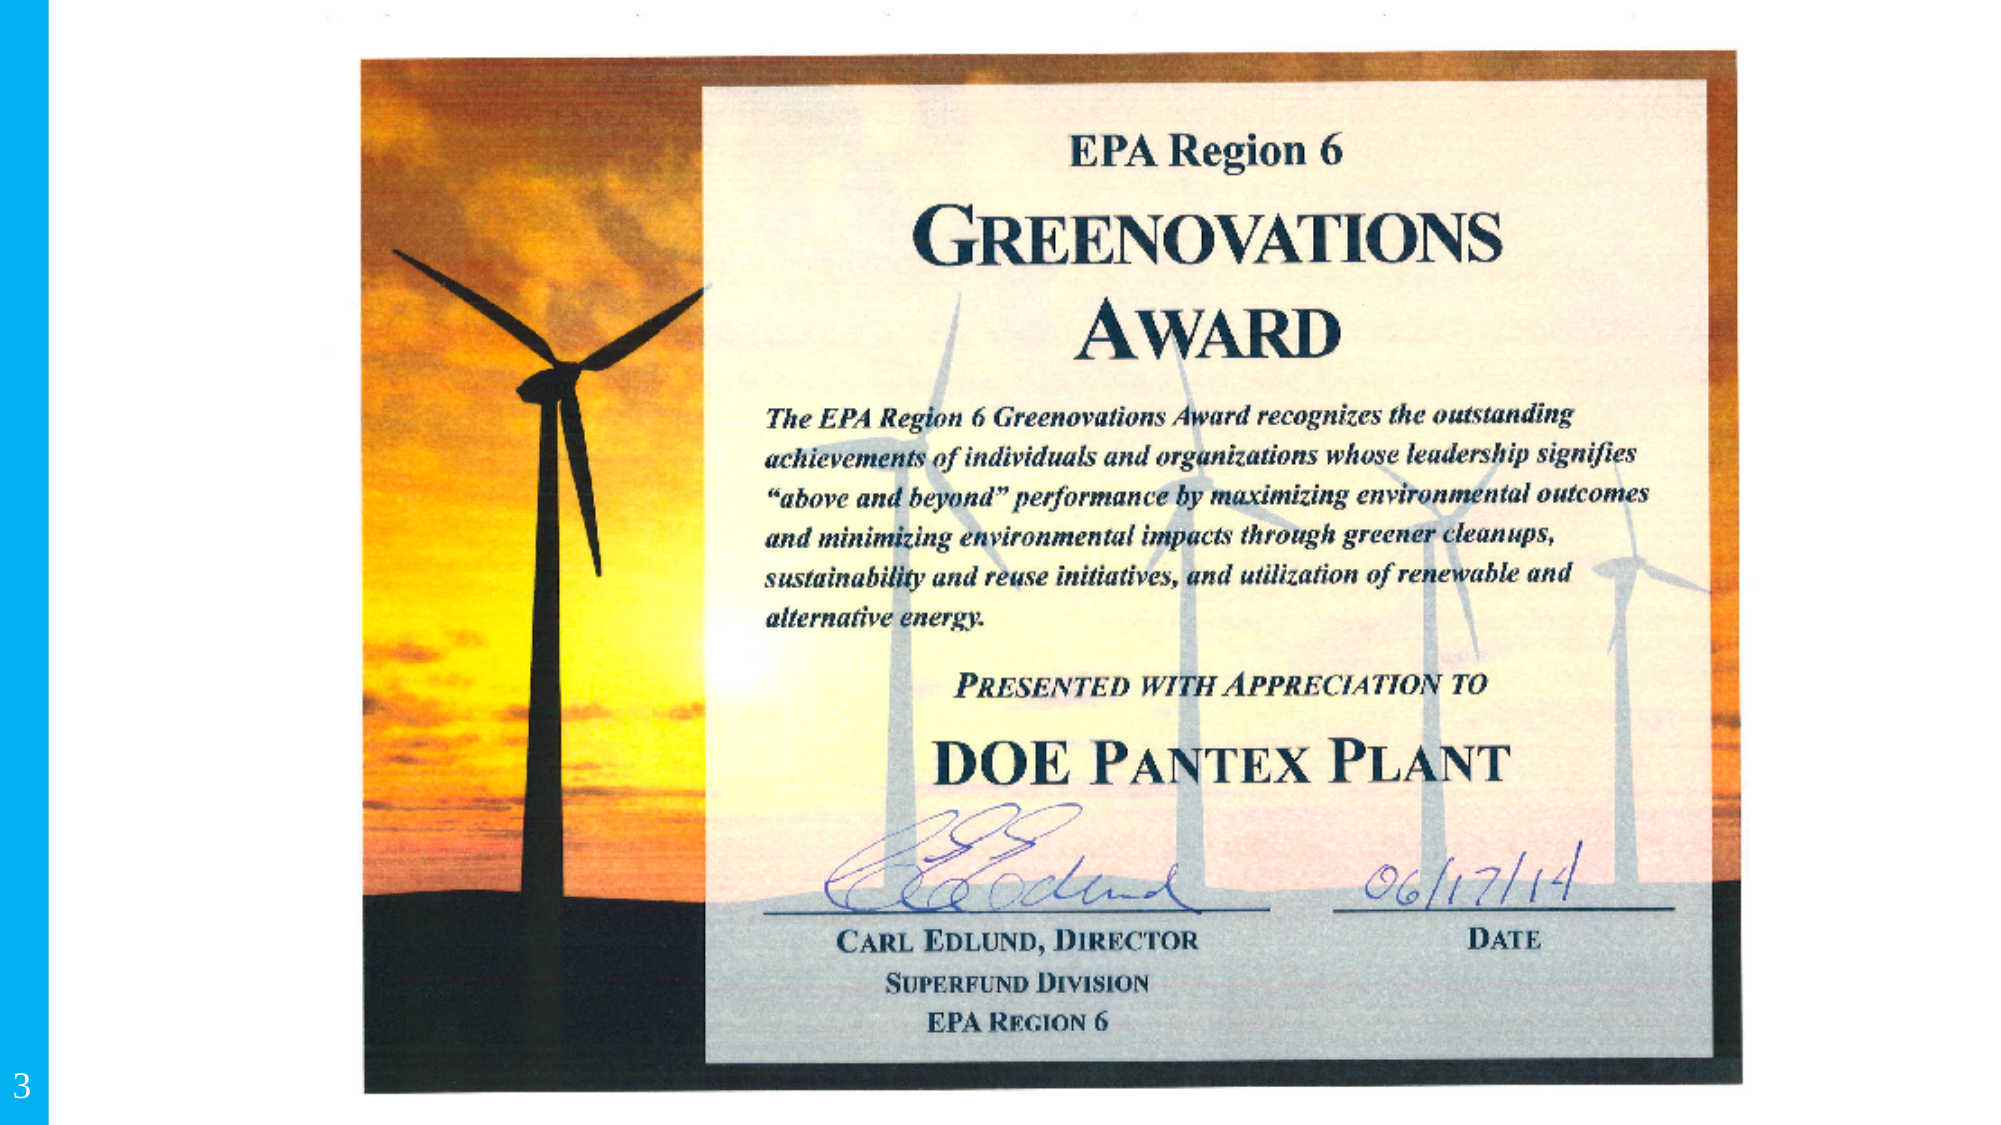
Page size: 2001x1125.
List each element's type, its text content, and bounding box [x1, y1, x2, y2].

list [326, 11, 1754, 1116]
text_box 3 [0, 1053, 83, 1101]
